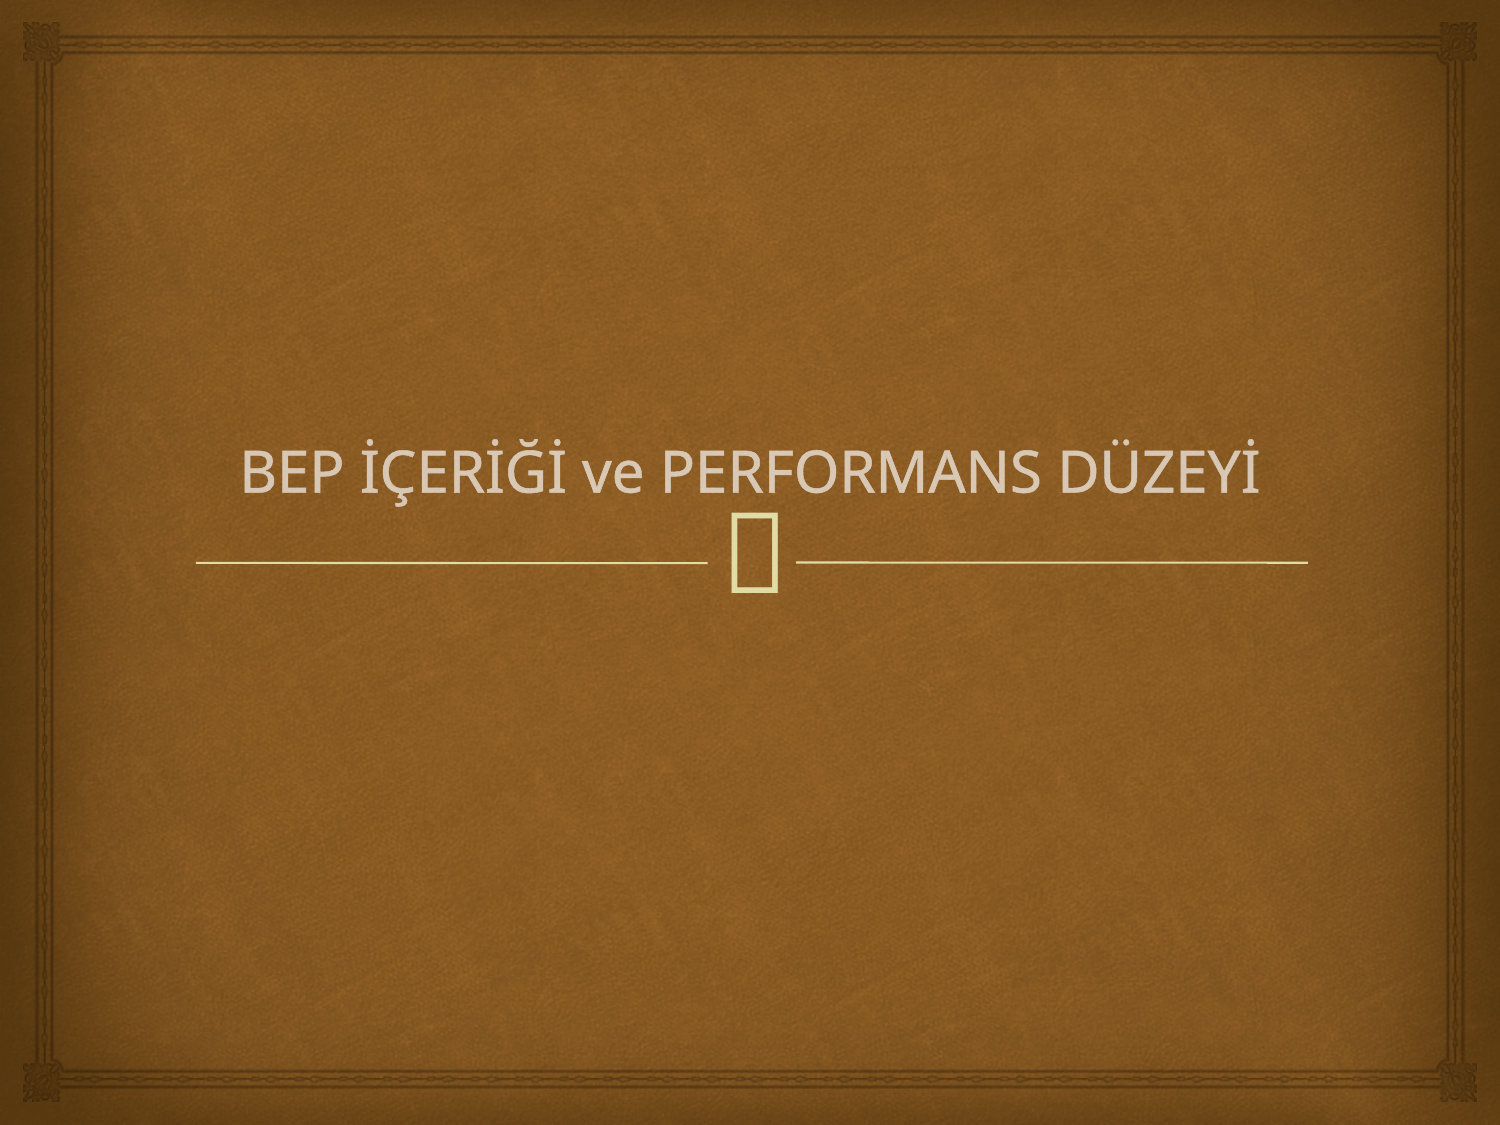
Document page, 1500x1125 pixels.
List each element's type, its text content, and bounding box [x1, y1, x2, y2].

picture [0, 0, 1500, 1125]
title BEP İÇERİĞİ ve PERFORMANS DÜZEYİ [194, 227, 1306, 512]
